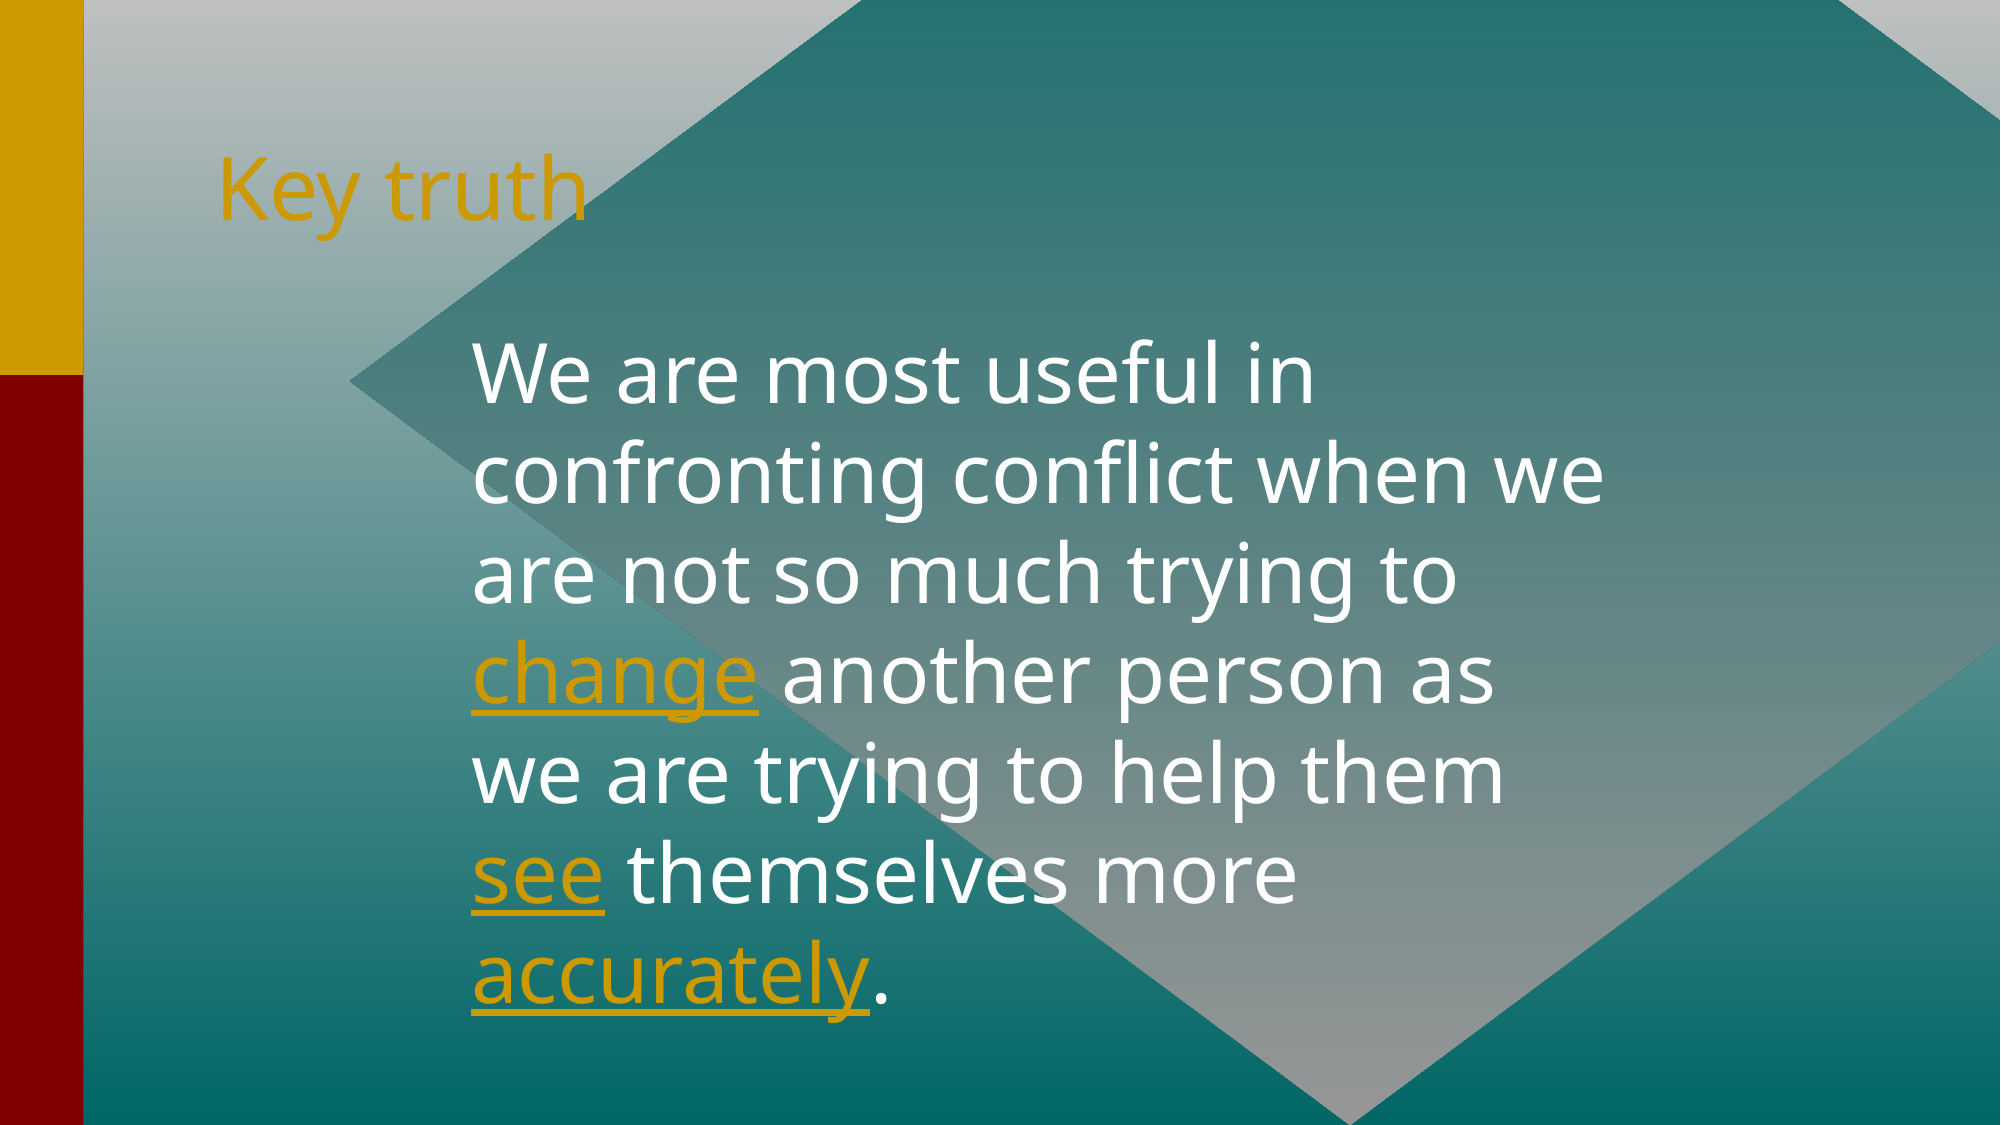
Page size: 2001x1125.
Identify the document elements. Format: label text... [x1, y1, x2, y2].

list We are most useful in confronting conflict when we are not so much trying to change another person as we are trying to help them see themselves more accurately. [399, 312, 1638, 1013]
title Key truth [199, 99, 1801, 288]
